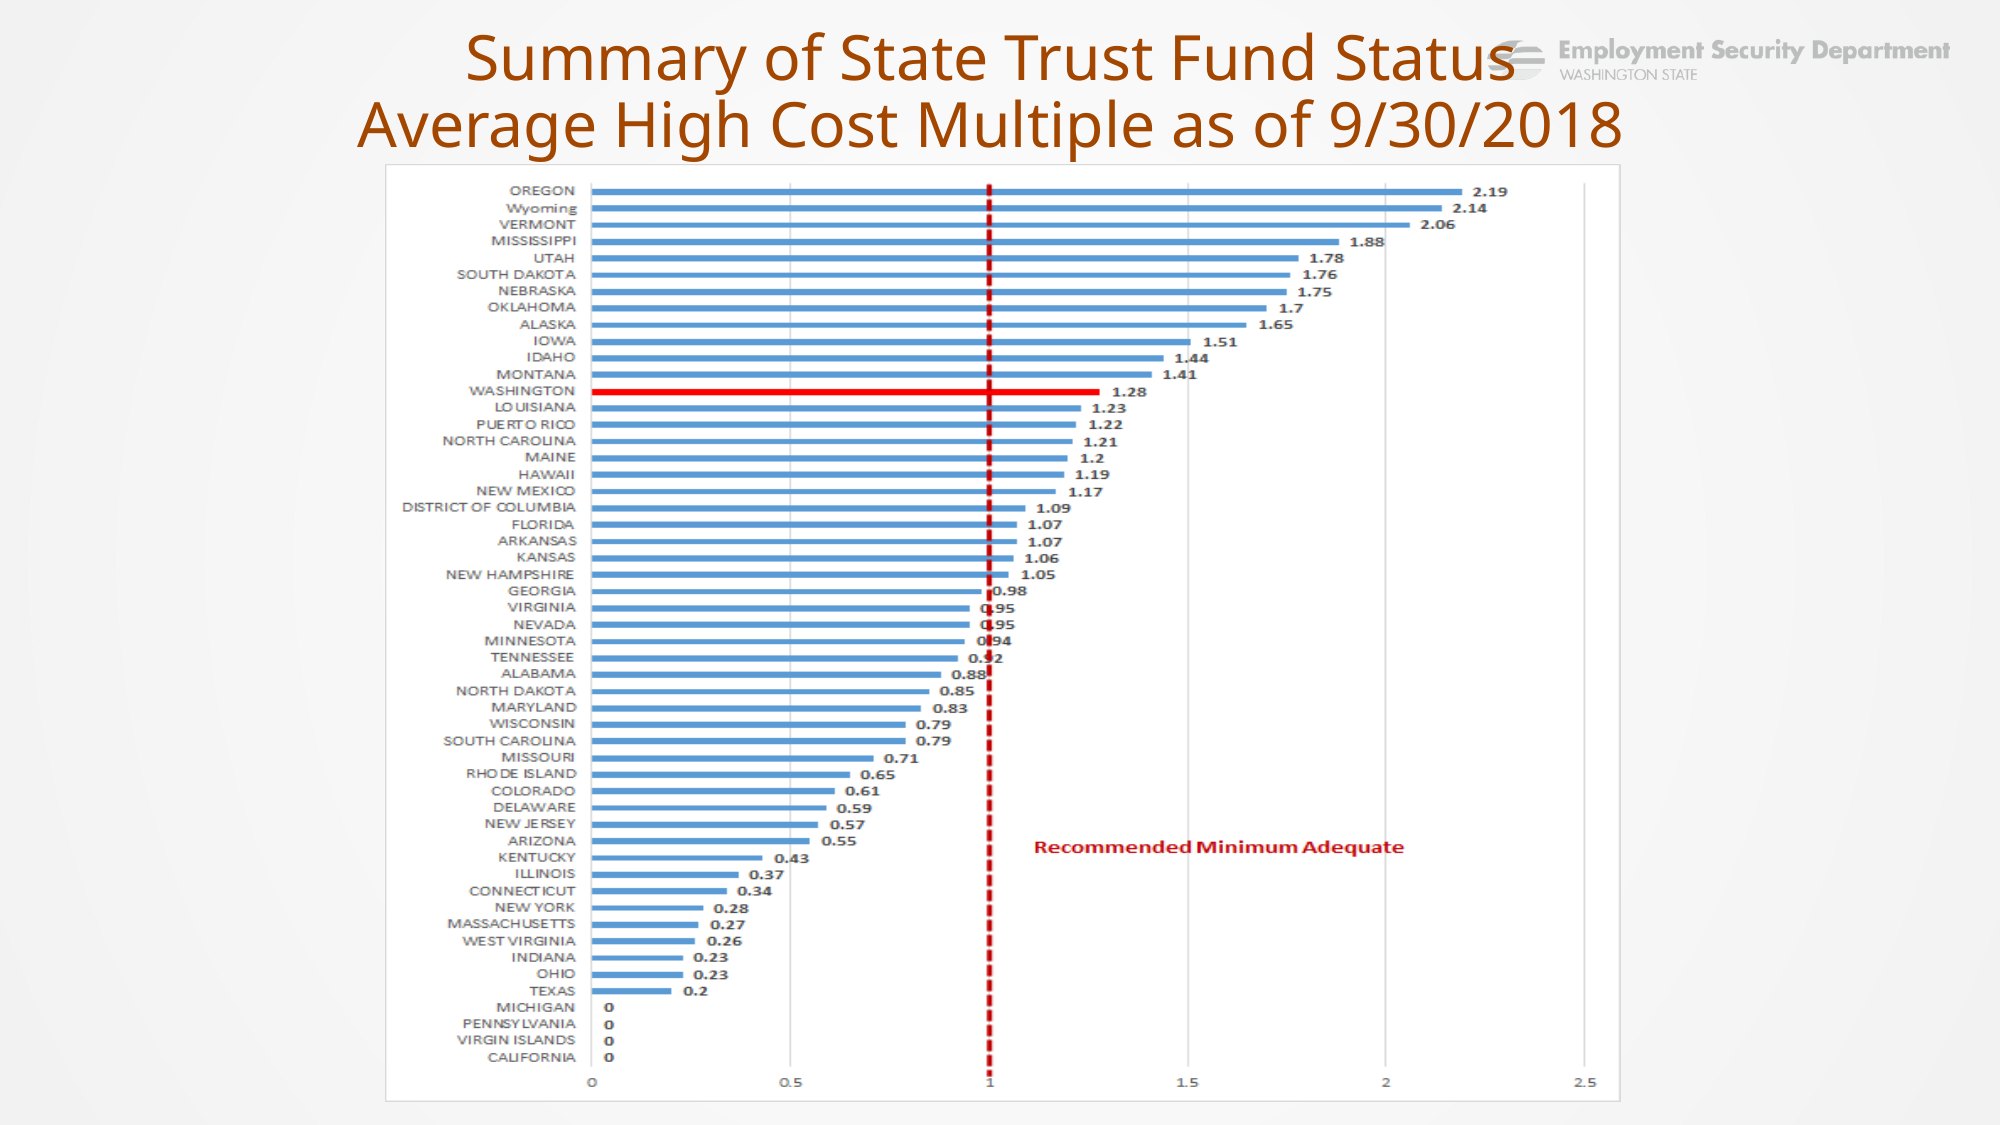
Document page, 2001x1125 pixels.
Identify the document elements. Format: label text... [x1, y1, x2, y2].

picture [385, 164, 1621, 1102]
title Summary of State Trust Fund Status Average High Cost Multiple as of 9/30/2018 [137, 23, 1847, 165]
